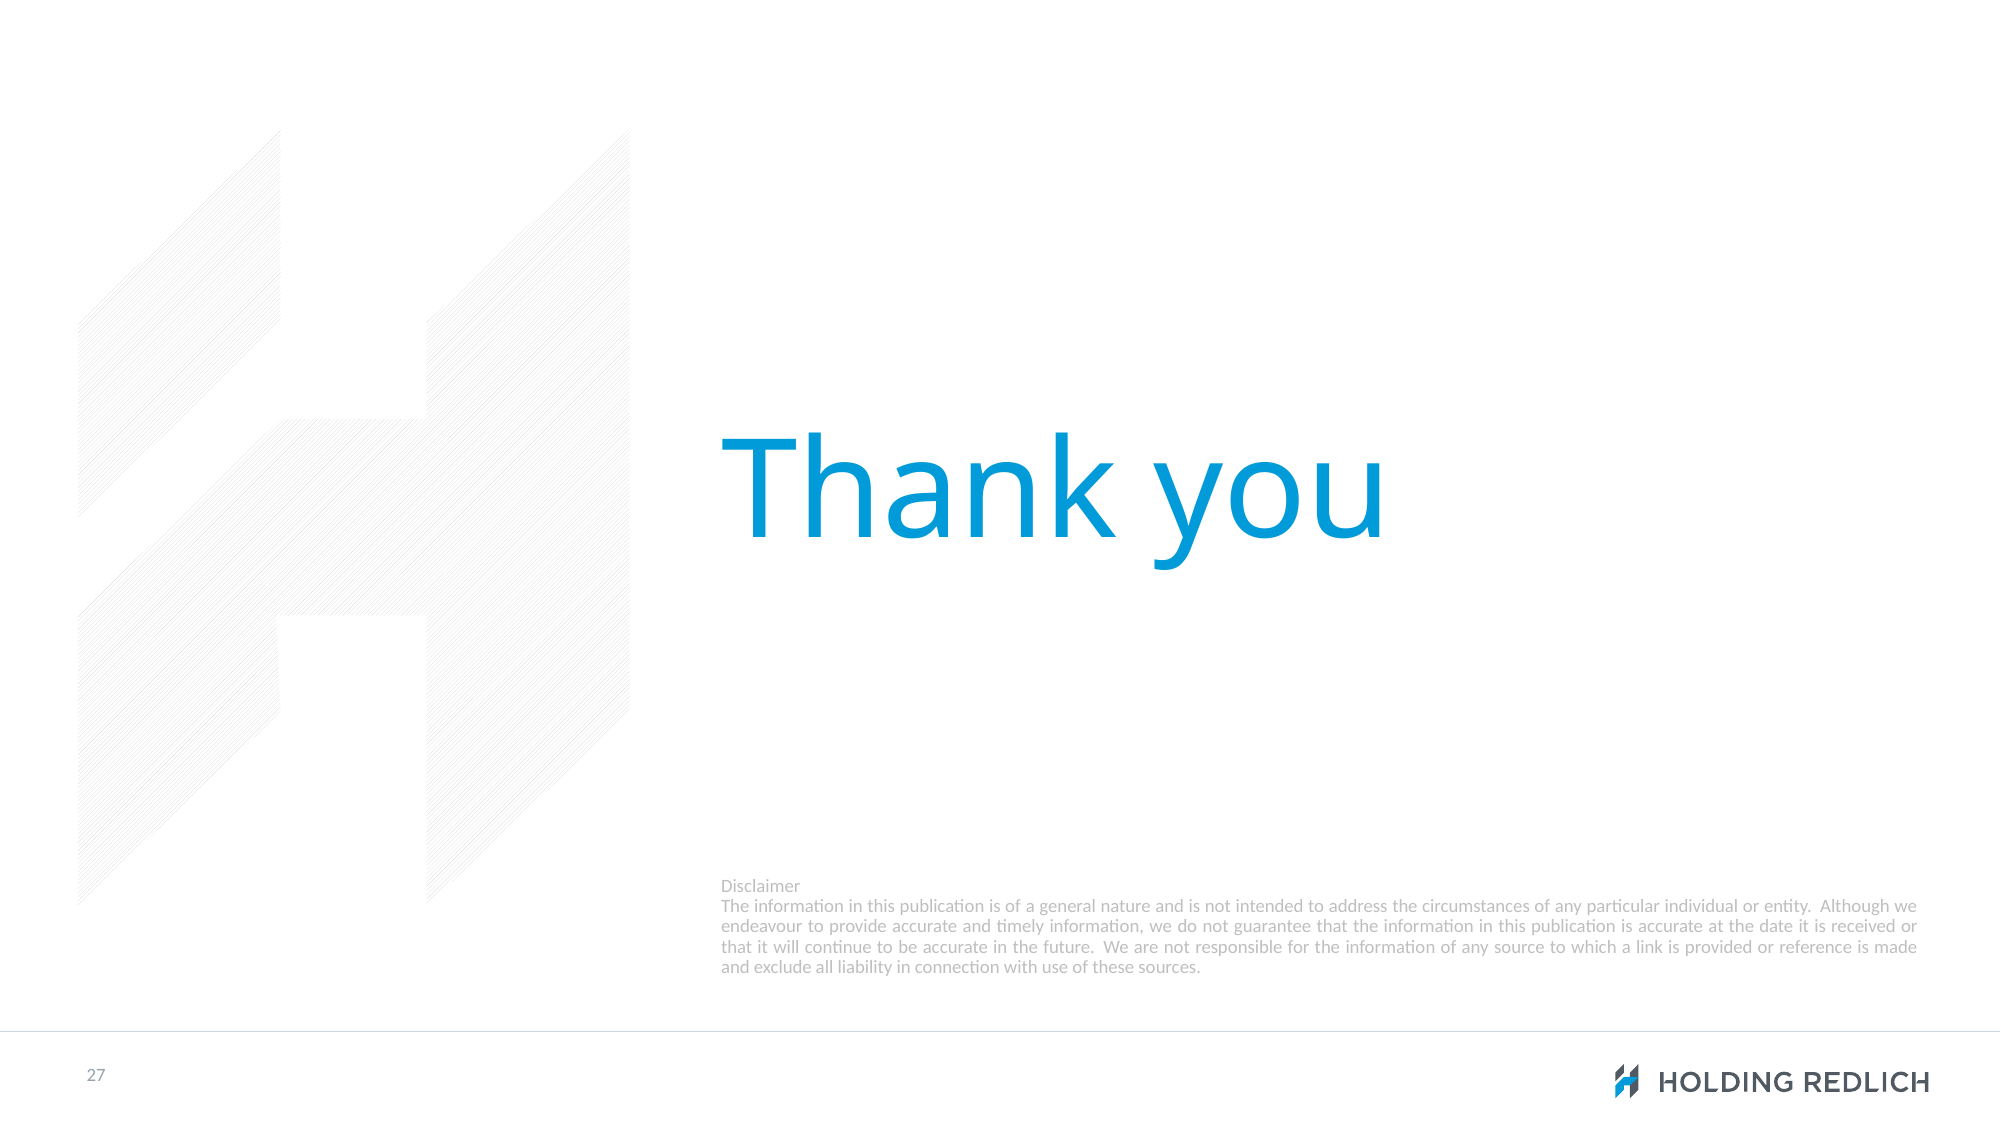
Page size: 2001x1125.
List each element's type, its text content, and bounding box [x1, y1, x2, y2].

slide_number 27 [71, 1055, 137, 1094]
